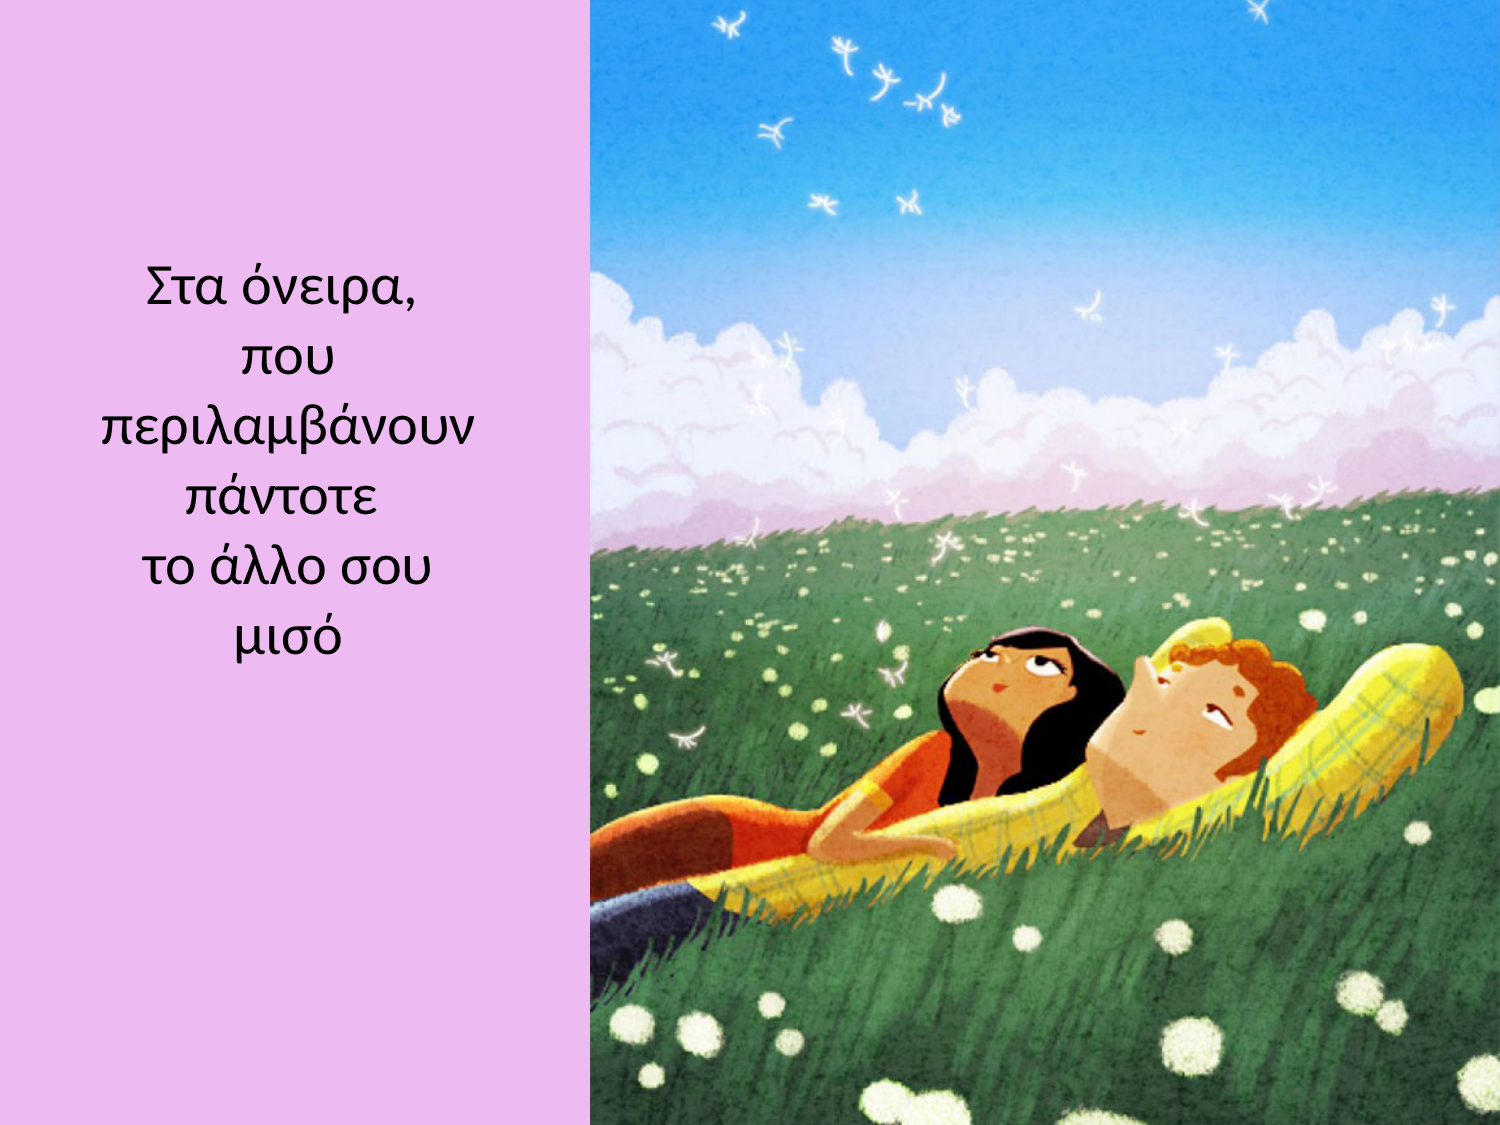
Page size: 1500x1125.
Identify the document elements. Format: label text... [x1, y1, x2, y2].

picture [590, 0, 1500, 1125]
title Στα όνειρα, που περιλαμβάνουν πάντοτε το άλλο σου μισό [75, 19, 502, 894]
